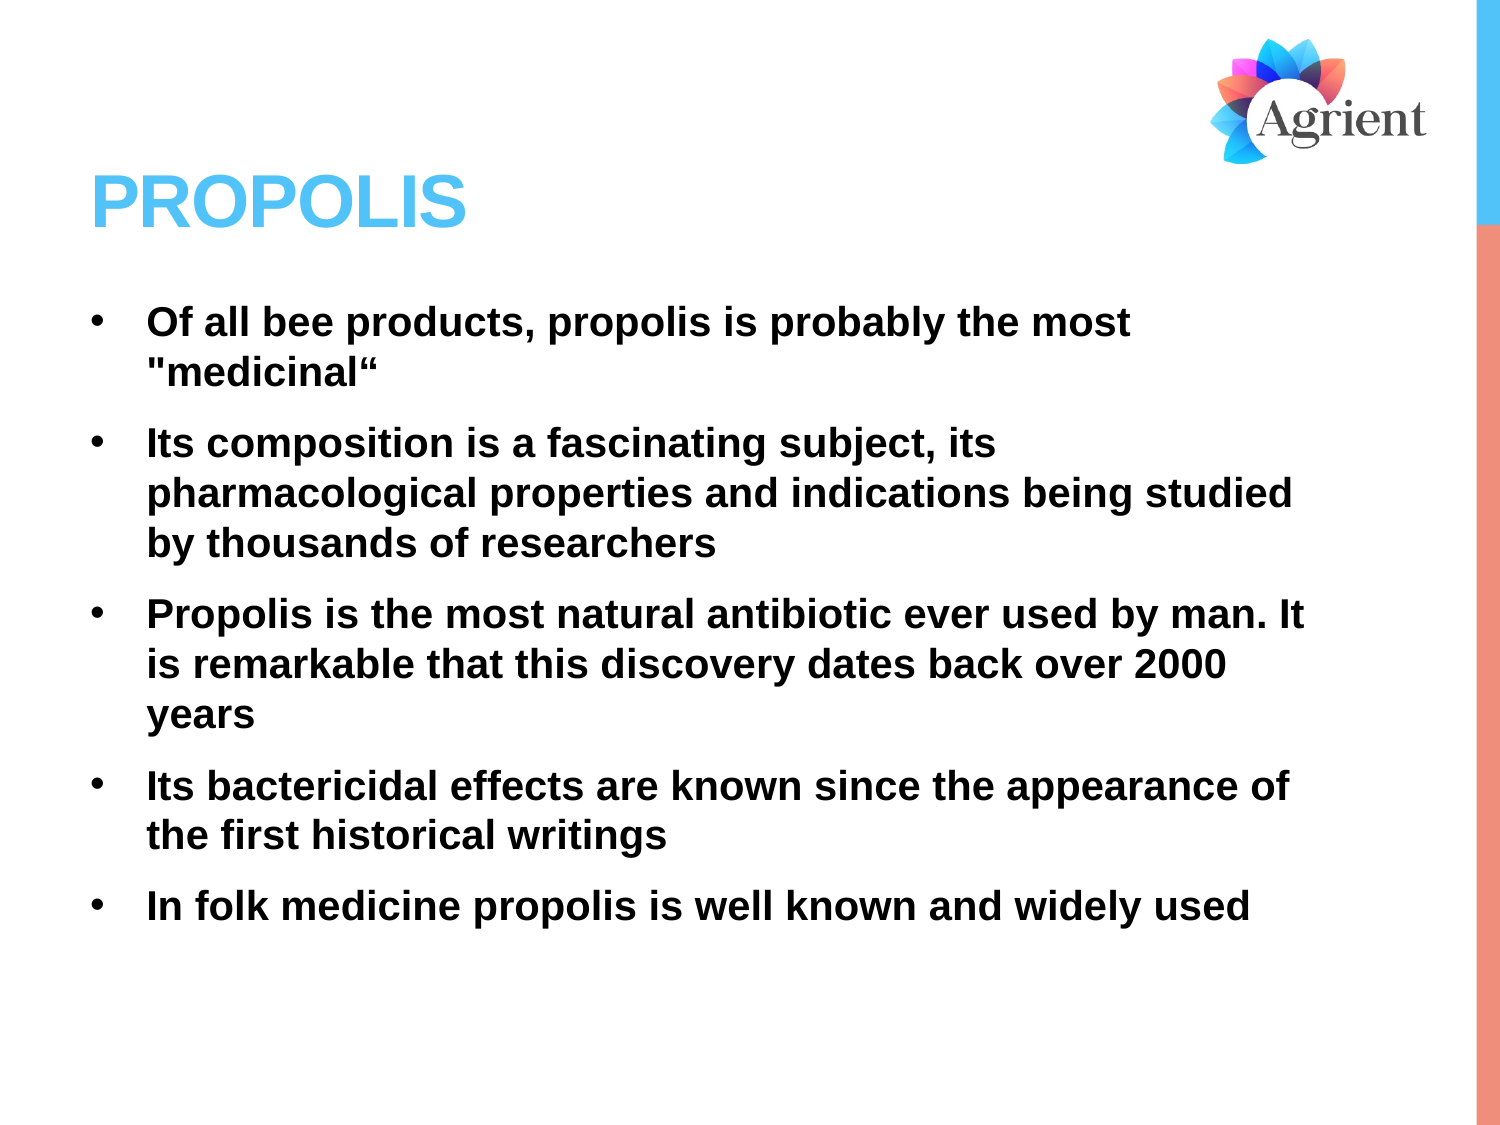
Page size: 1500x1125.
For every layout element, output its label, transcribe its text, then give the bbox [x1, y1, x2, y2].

title Propolis [75, 25, 1025, 250]
picture [1200, 30, 1436, 173]
list Of all bee products, propolis is probably the most "medicinal“ Its composition is a fascinating subject, its pharmacological properties and indications being studied by thousands of researchers Propolis is the most natural antibiotic ever used by man. It is remarkable that this discovery dates back over 2000 years Its bactericidal effects are known since the appearance of the first historical writings In folk medicine propolis is well known and widely used [75, 287, 1325, 1005]
